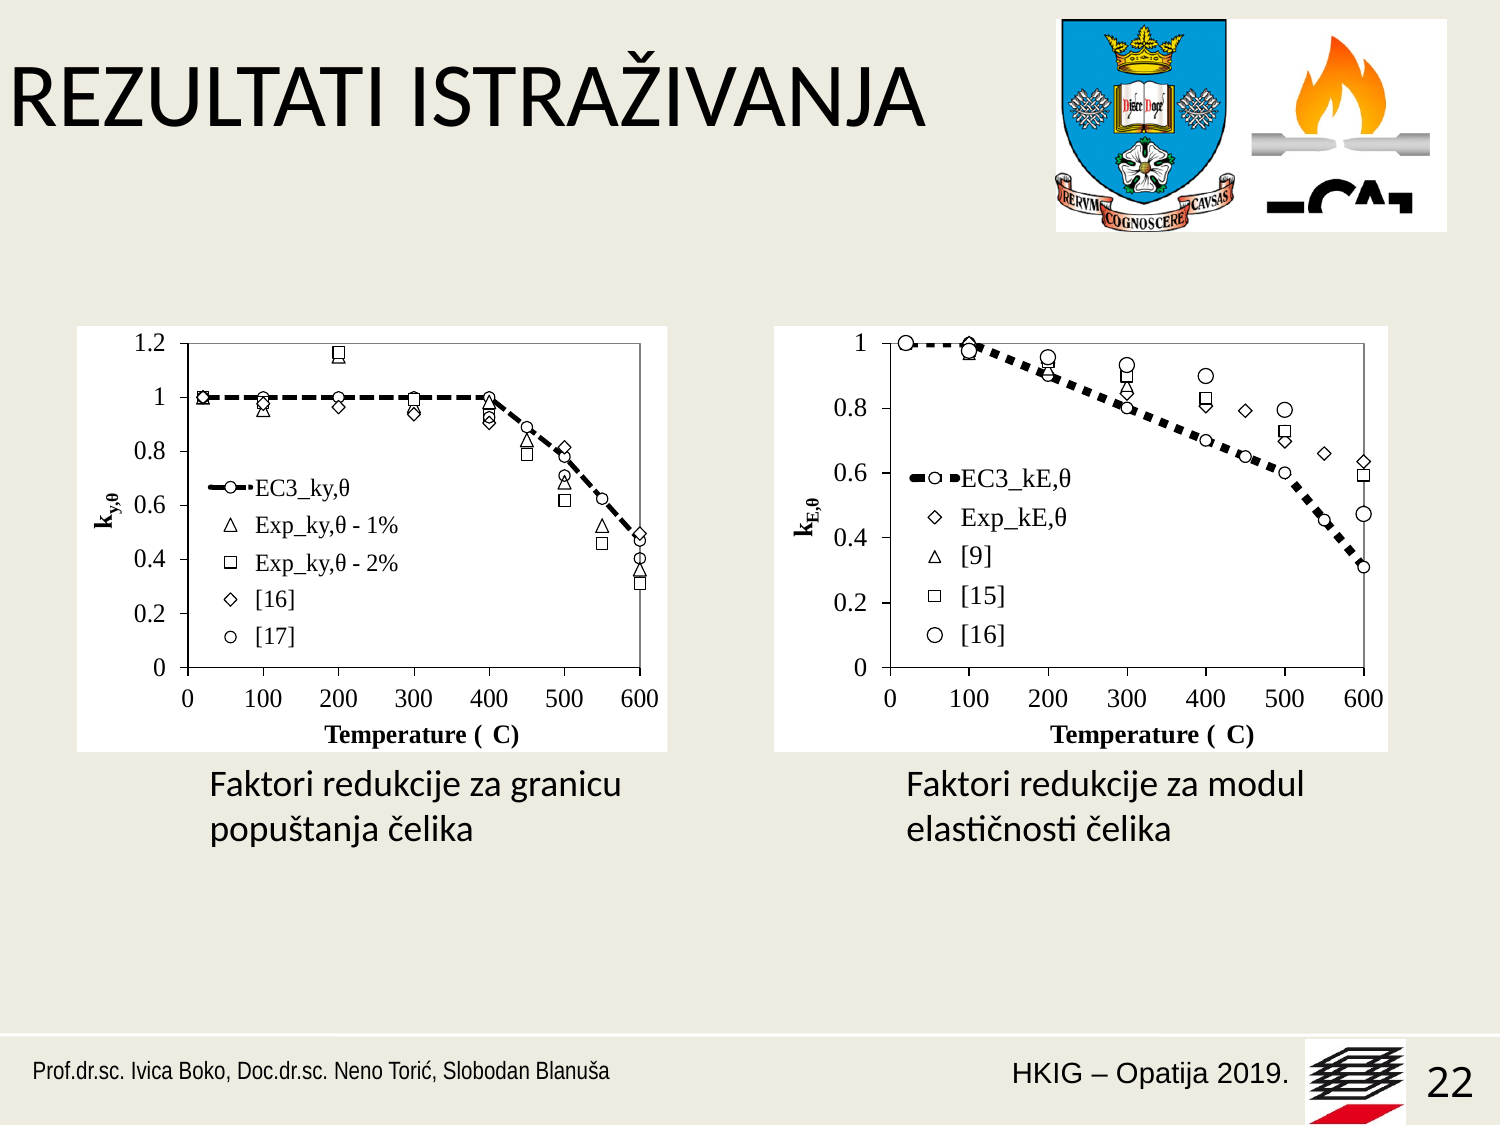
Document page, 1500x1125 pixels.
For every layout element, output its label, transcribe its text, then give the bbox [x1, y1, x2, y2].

picture [76, 326, 668, 752]
text_box Faktori redukcije za granicu popuštanja čelika [194, 760, 664, 857]
slide_number Prof.dr.sc. Ivica Boko, Doc.dr.sc. Neno Torić, Slobodan Blanuša [17, 1046, 668, 1106]
text_box Faktori redukcije za modul elastičnosti čelika [891, 761, 1361, 857]
picture [1305, 1039, 1406, 1125]
text_box REZULTATI ISTRAŽIVANJA [0, 0, 1144, 183]
picture [1055, 18, 1447, 233]
picture [773, 326, 1389, 752]
slide_number 22 [1411, 1048, 1500, 1109]
